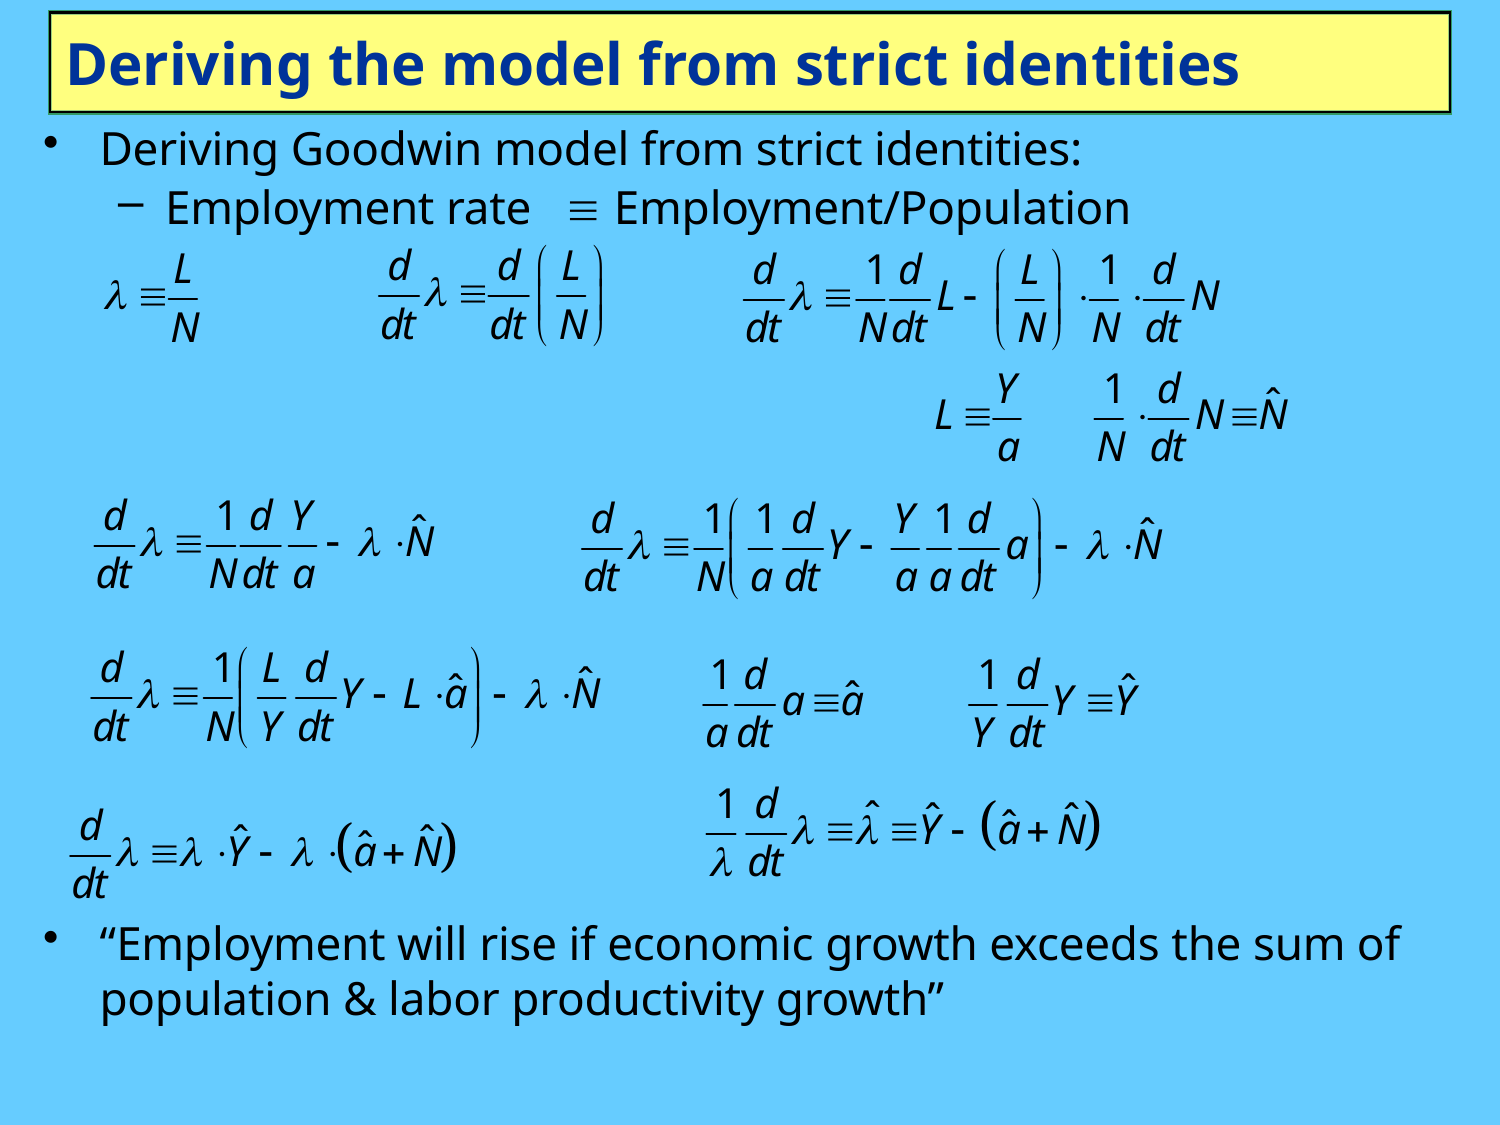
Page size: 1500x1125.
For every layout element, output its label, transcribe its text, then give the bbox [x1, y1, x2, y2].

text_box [62, 800, 462, 908]
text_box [736, 241, 1222, 360]
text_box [961, 649, 1146, 758]
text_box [574, 490, 1164, 609]
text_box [87, 490, 438, 599]
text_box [699, 778, 1105, 886]
title Deriving the model from strict identities [49, 11, 1451, 112]
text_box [84, 639, 604, 758]
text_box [695, 649, 870, 758]
list Deriving Goodwin model from strict identities: Employment rate  Employment/Population [37, 112, 1475, 244]
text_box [929, 363, 1030, 472]
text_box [371, 237, 615, 356]
text_box “Employment will rise if economic growth exceeds the sum of population & labor productivity growth” [37, 907, 1450, 1057]
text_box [97, 243, 205, 352]
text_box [1087, 363, 1293, 472]
